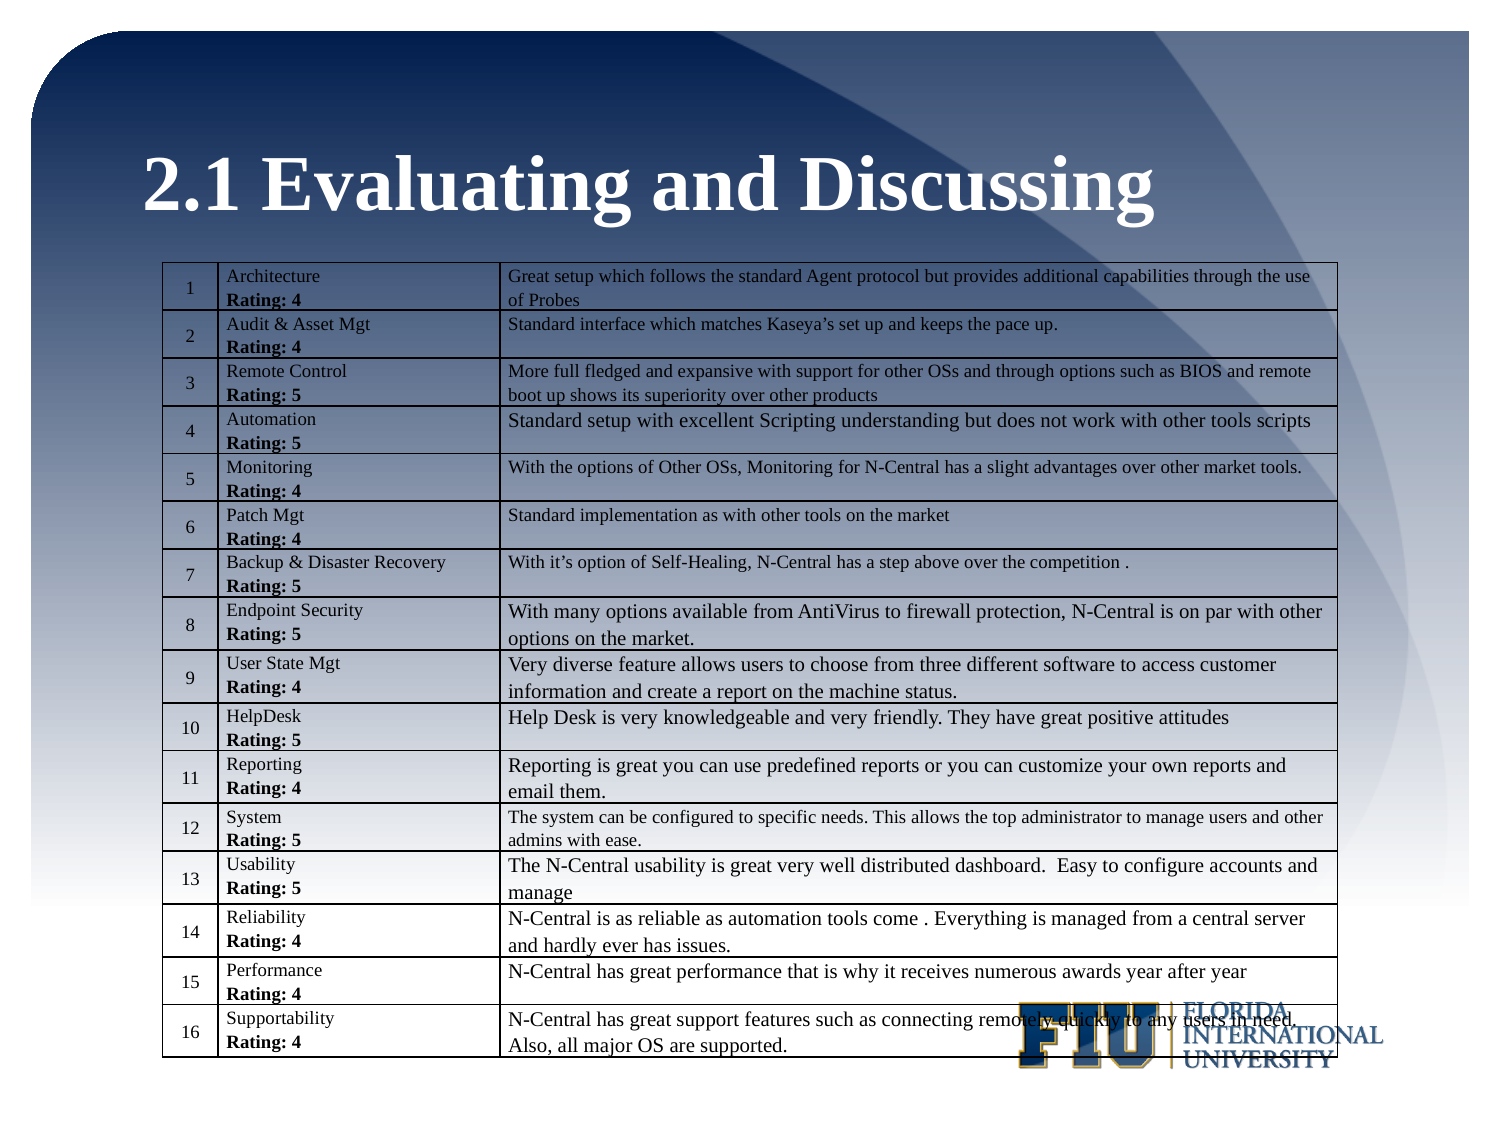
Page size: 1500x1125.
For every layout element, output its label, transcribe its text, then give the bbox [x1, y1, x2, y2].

table_cell With many options available from AntiVirus to firewall protection, N-Central is on par with other options on the market. [501, 598, 1337, 649]
table_cell 11 [163, 751, 217, 802]
table_cell Performance Rating: 4 [219, 958, 499, 1004]
table_cell HelpDesk Rating: 5 [219, 704, 499, 750]
table_cell N-Central has great performance that is why it receives numerous awards year after year [501, 958, 1337, 1004]
table_cell With it’s option of Self-Healing, N-Central has a step above over the competition . [501, 550, 1337, 596]
table_cell Standard setup with excellent Scripting understanding but does not work with other tools scripts [501, 407, 1337, 453]
table_cell 5 [163, 454, 217, 500]
table_cell 16 [163, 1005, 217, 1056]
table_cell Usability Rating: 5 [219, 852, 499, 903]
table_cell User State Mgt Rating: 4 [219, 651, 499, 702]
table_cell Backup & Disaster Recovery Rating: 5 [219, 550, 499, 596]
table_cell 7 [163, 550, 217, 596]
table_cell The N-Central usability is great very well distributed dashboard. Easy to configure accounts and manage [501, 852, 1337, 903]
table_cell More full fledged and expansive with support for other OSs and through options such as BIOS and remote boot up shows its superiority over other products [501, 359, 1337, 405]
table_cell Supportability Rating: 4 [219, 1005, 499, 1056]
table_header Great setup which follows the standard Agent protocol but provides additional capabilities through the use of Probes [501, 263, 1337, 309]
table_cell 6 [163, 502, 217, 548]
table_cell Reporting is great you can use predefined reports or you can customize your own reports and email them. [501, 751, 1337, 802]
table_cell 2 [163, 311, 217, 357]
table_cell Reliability Rating: 4 [219, 905, 499, 956]
table_cell 12 [163, 804, 217, 850]
table_cell Reporting Rating: 4 [219, 751, 499, 802]
table_cell Very diverse feature allows users to choose from three different software to access customer information and create a report on the machine status. [501, 651, 1337, 702]
table_cell Help Desk is very knowledgeable and very friendly. They have great positive attitudes [501, 704, 1337, 750]
table_cell 13 [163, 852, 217, 903]
table_cell 3 [163, 359, 217, 405]
table_cell 9 [163, 651, 217, 702]
title 2.1 Evaluating and Discussing [127, 62, 1373, 235]
table_cell Endpoint Security Rating: 5 [219, 598, 499, 649]
table_cell Automation Rating: 5 [219, 407, 499, 453]
table_cell 8 [163, 598, 217, 649]
table_cell Patch Mgt Rating: 4 [219, 502, 499, 548]
table_cell With the options of Other OSs, Monitoring for N-Central has a slight advantages over other market tools. [501, 454, 1337, 500]
table_cell 14 [163, 905, 217, 956]
table_cell Standard implementation as with other tools on the market [501, 502, 1337, 548]
table_cell Standard interface which matches Kaseya’s set up and keeps the pace up. [501, 311, 1337, 357]
table_cell System Rating: 5 [219, 804, 499, 850]
table_cell Monitoring Rating: 4 [219, 454, 499, 500]
table_cell Audit & Asset Mgt Rating: 4 [219, 311, 499, 357]
table_header 1 [163, 263, 217, 309]
table_cell 10 [163, 704, 217, 750]
table_cell N-Central has great support features such as connecting remotely quickly to any users in need. Also, all major OS are supported. [501, 1005, 1337, 1056]
table_cell 4 [163, 407, 217, 453]
table_cell 15 [163, 958, 217, 1004]
picture [24, 30, 1473, 1094]
table_cell Remote Control Rating: 5 [219, 359, 499, 405]
table_cell N-Central is as reliable as automation tools come . Everything is managed from a central server and hardly ever has issues. [501, 905, 1337, 956]
table_cell The system can be configured to specific needs. This allows the top administrator to manage users and other admins with ease. [501, 804, 1337, 850]
table_header Architecture Rating: 4 [219, 263, 499, 309]
